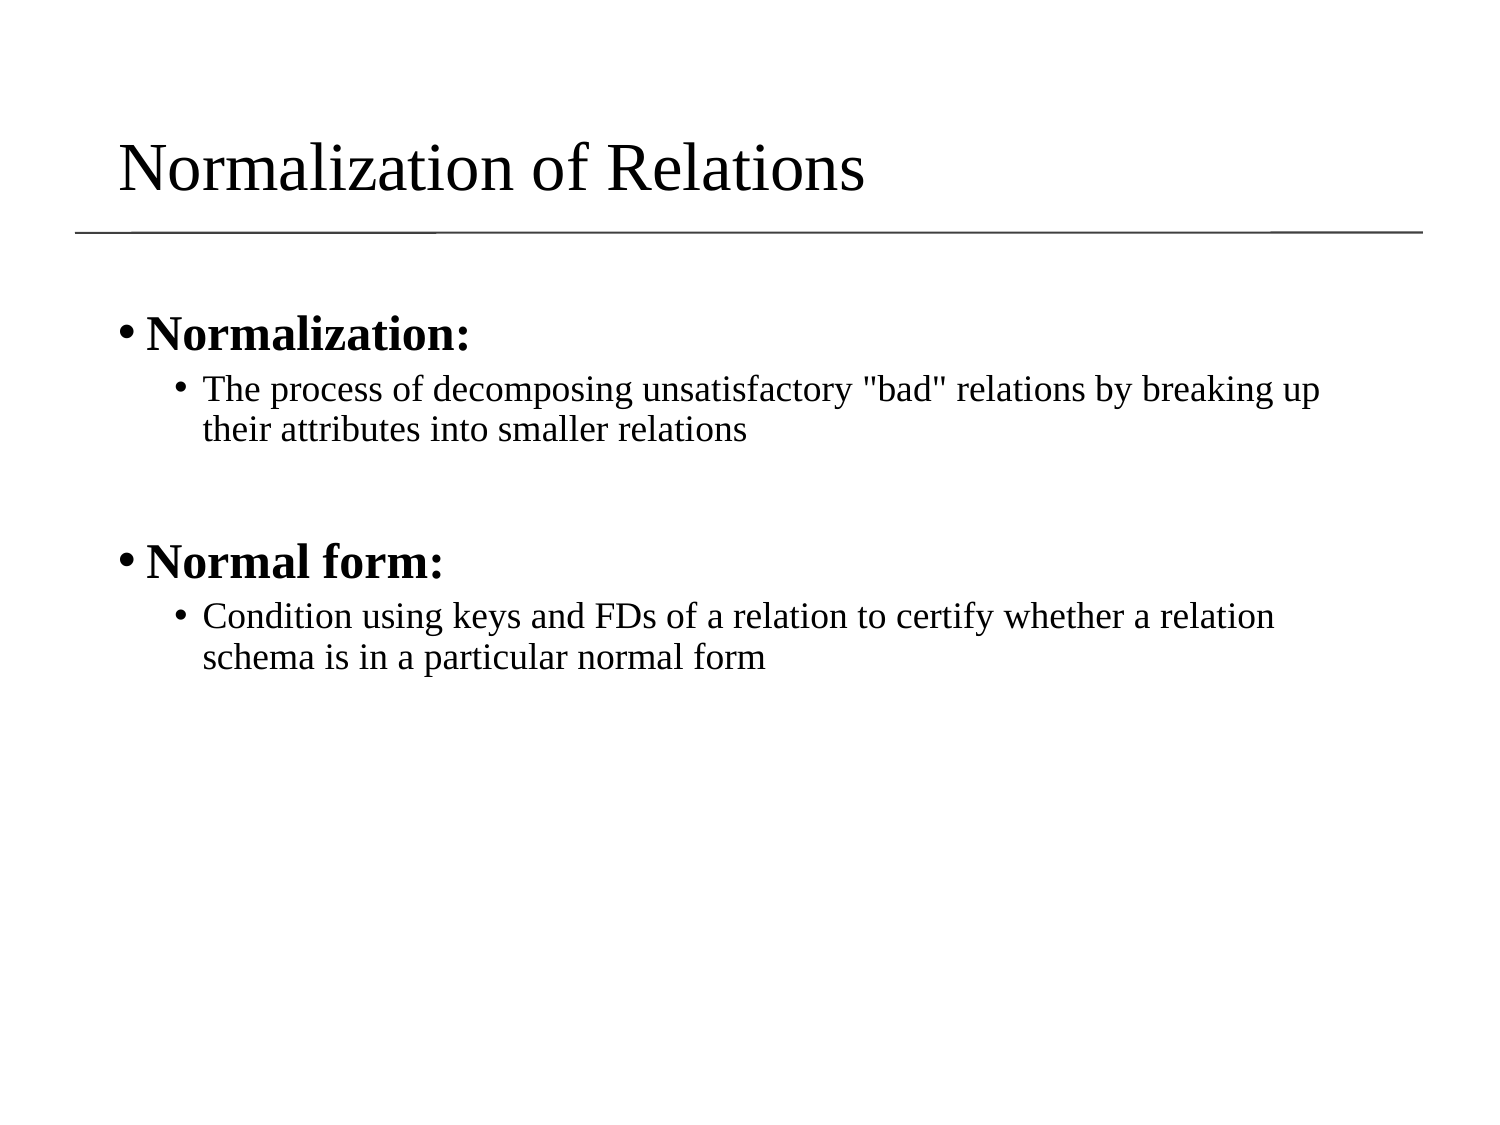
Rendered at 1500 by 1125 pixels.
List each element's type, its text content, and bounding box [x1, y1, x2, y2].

title Normalization of Relations [103, 59, 1397, 278]
list Normalization: The process of decomposing unsatisfactory "bad" relations by breaking up their attributes into smaller relations Normal form: Condition using keys and FDs of a relation to certify whether a relation schema is in a particular normal form [103, 299, 1397, 1014]
